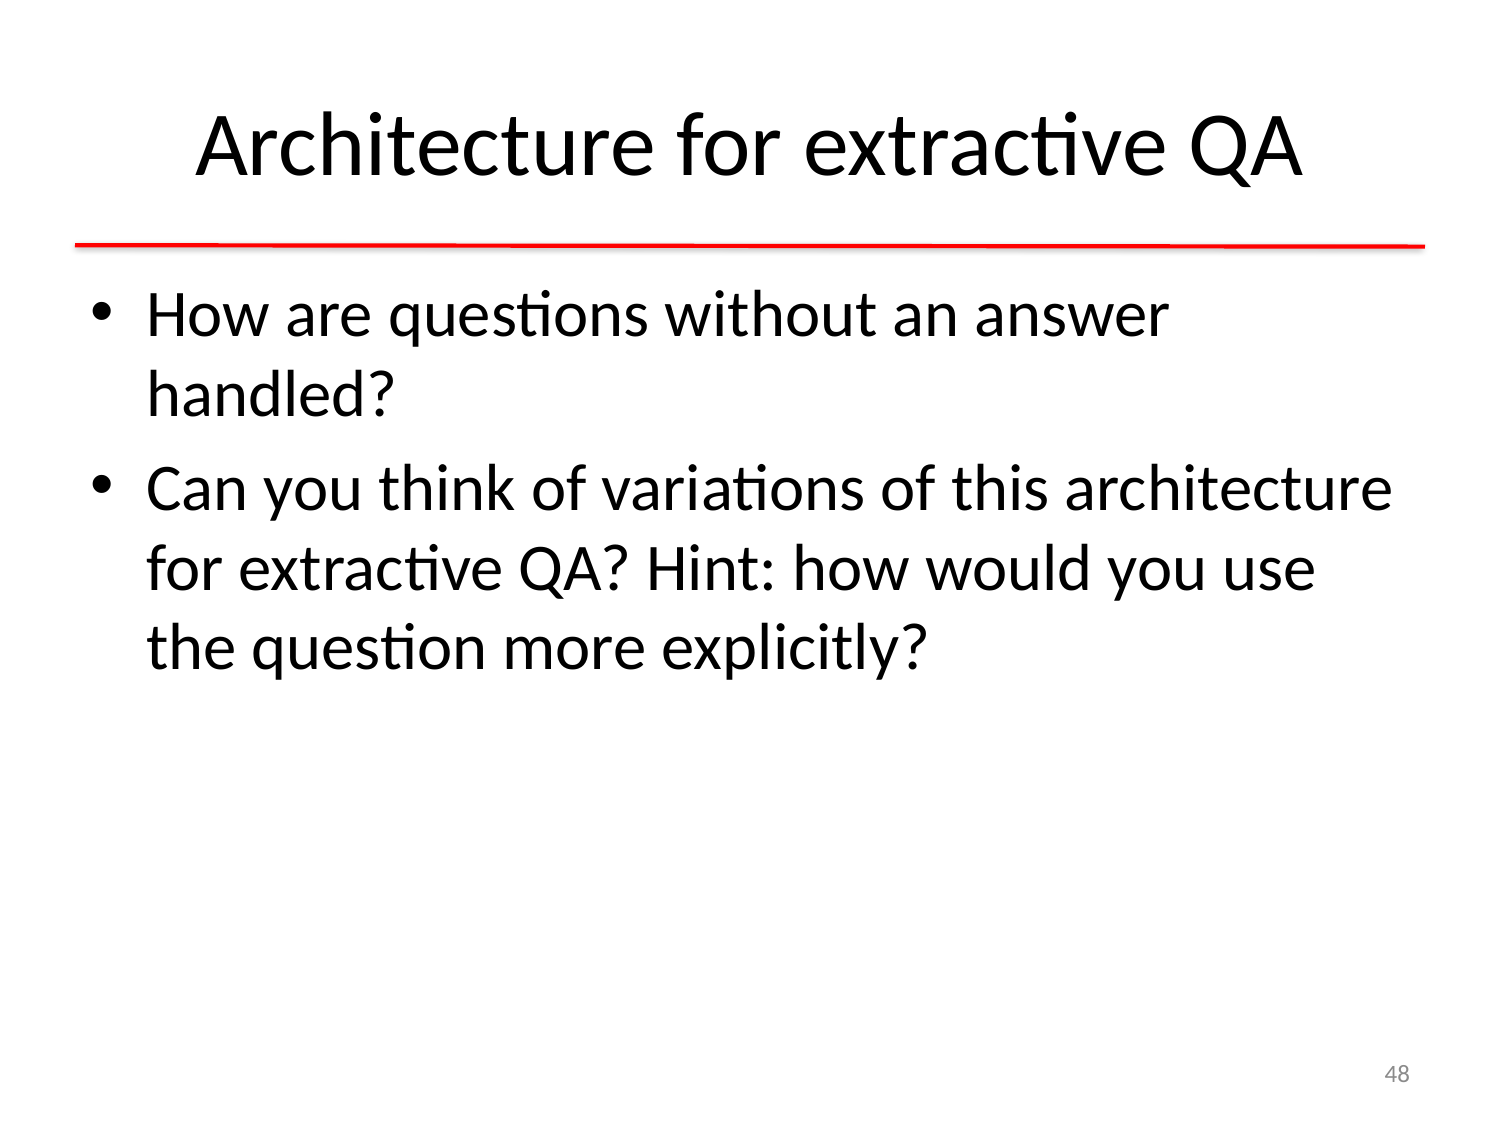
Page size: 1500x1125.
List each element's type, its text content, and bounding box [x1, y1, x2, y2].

list How are questions without an answer handled? Can you think of variations of this architecture for extractive QA? Hint: how would you use the question more explicitly? [75, 262, 1425, 1005]
slide_number 48 [1074, 1042, 1425, 1103]
title Architecture for extractive QA [75, 45, 1425, 233]
